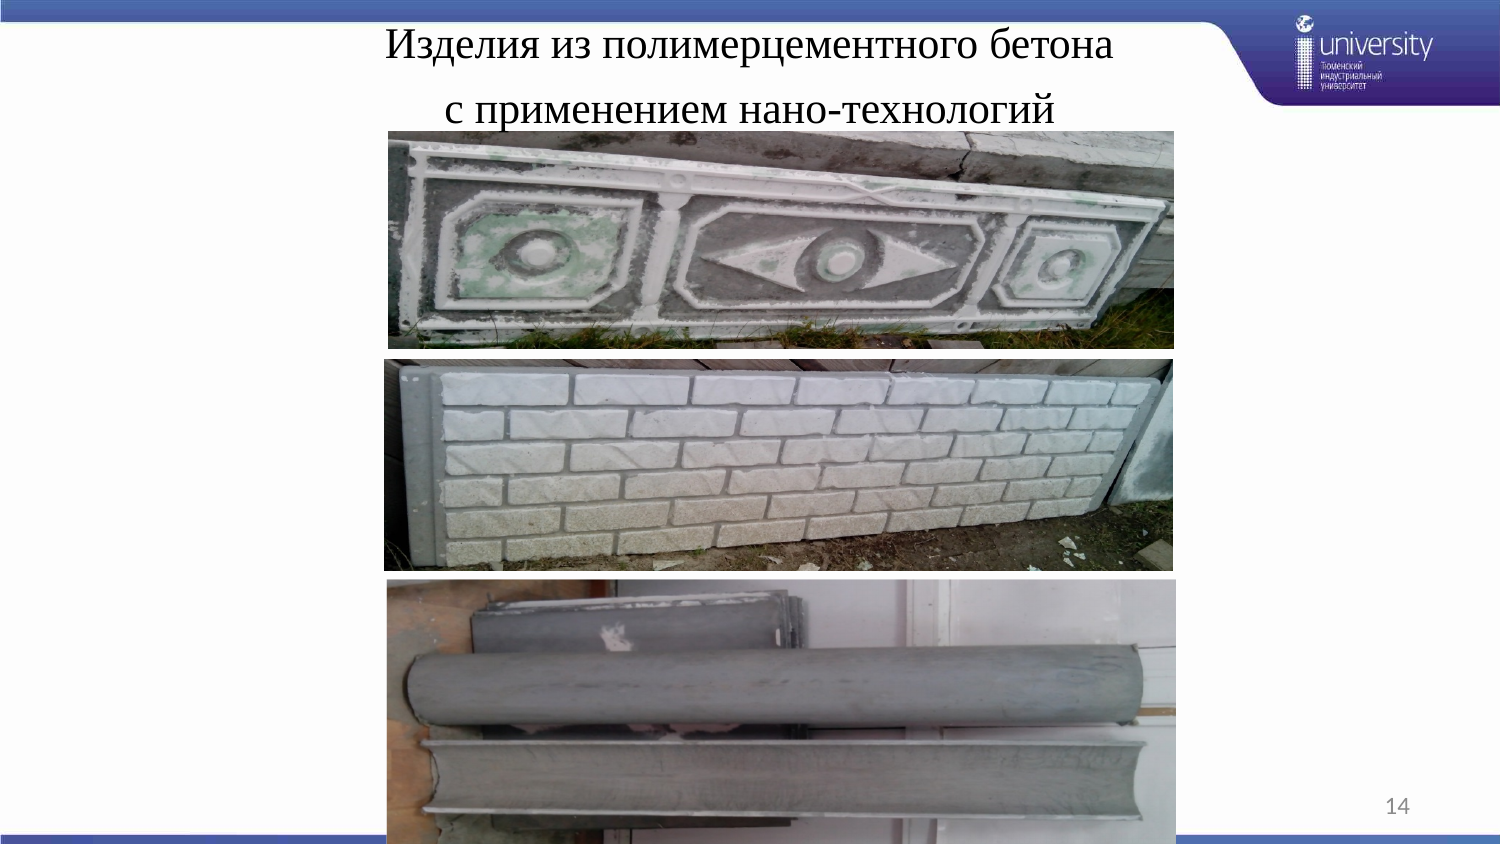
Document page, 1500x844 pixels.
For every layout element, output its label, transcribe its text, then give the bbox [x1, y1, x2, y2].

text_box Изделия из полимерцементного бетона с применением нано-технологий [187, 3, 1313, 140]
picture [0, 0, 1500, 844]
slide_number 14 [1074, 782, 1425, 827]
